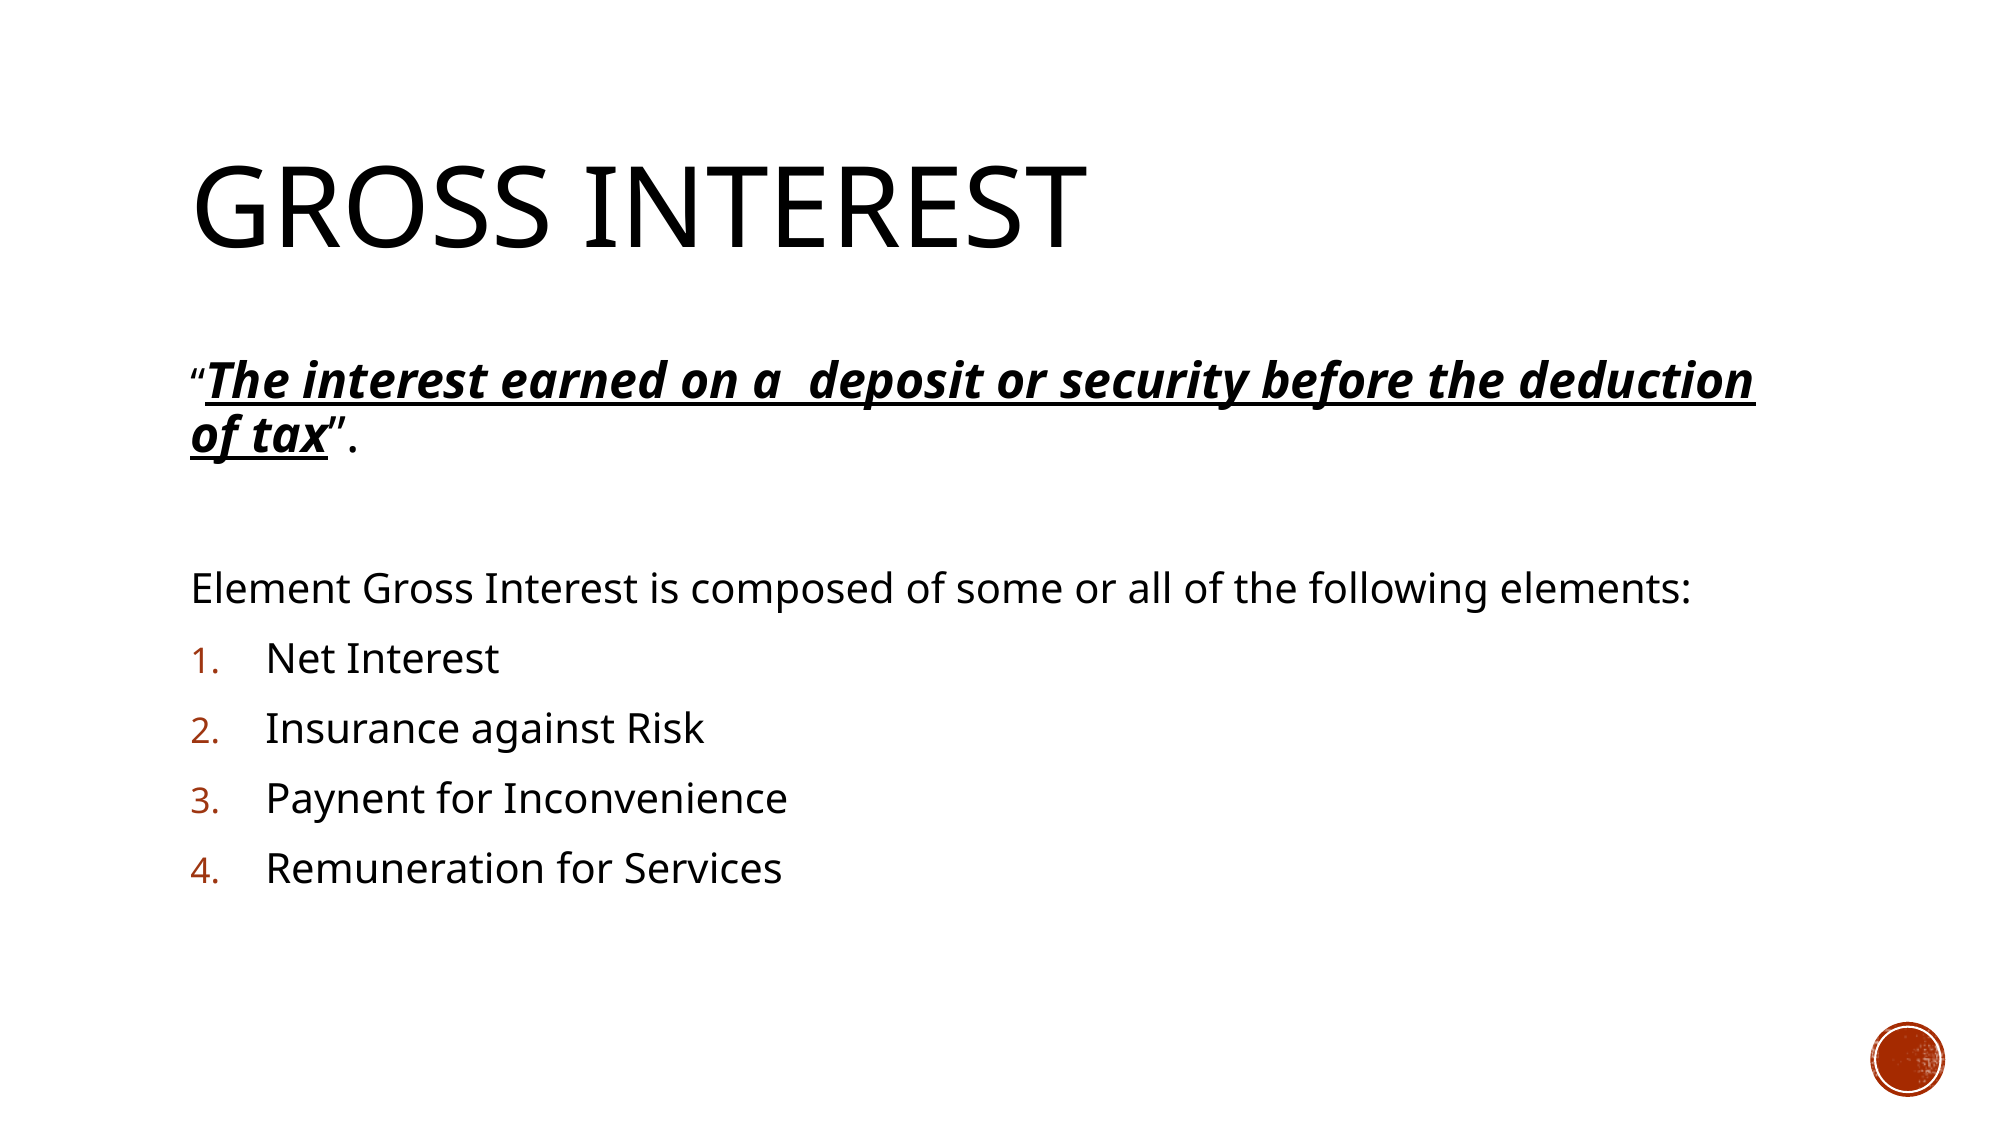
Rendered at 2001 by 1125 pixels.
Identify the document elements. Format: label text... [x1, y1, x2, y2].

title Gross interest [175, 79, 1826, 344]
list “The interest earned on a deposit or security before the deduction of tax”. Element Gross Interest is composed of some or all of the following elements: Net Interest Insurance against Risk Paynent for Inconvenience Remuneration for Services [175, 348, 1826, 1013]
